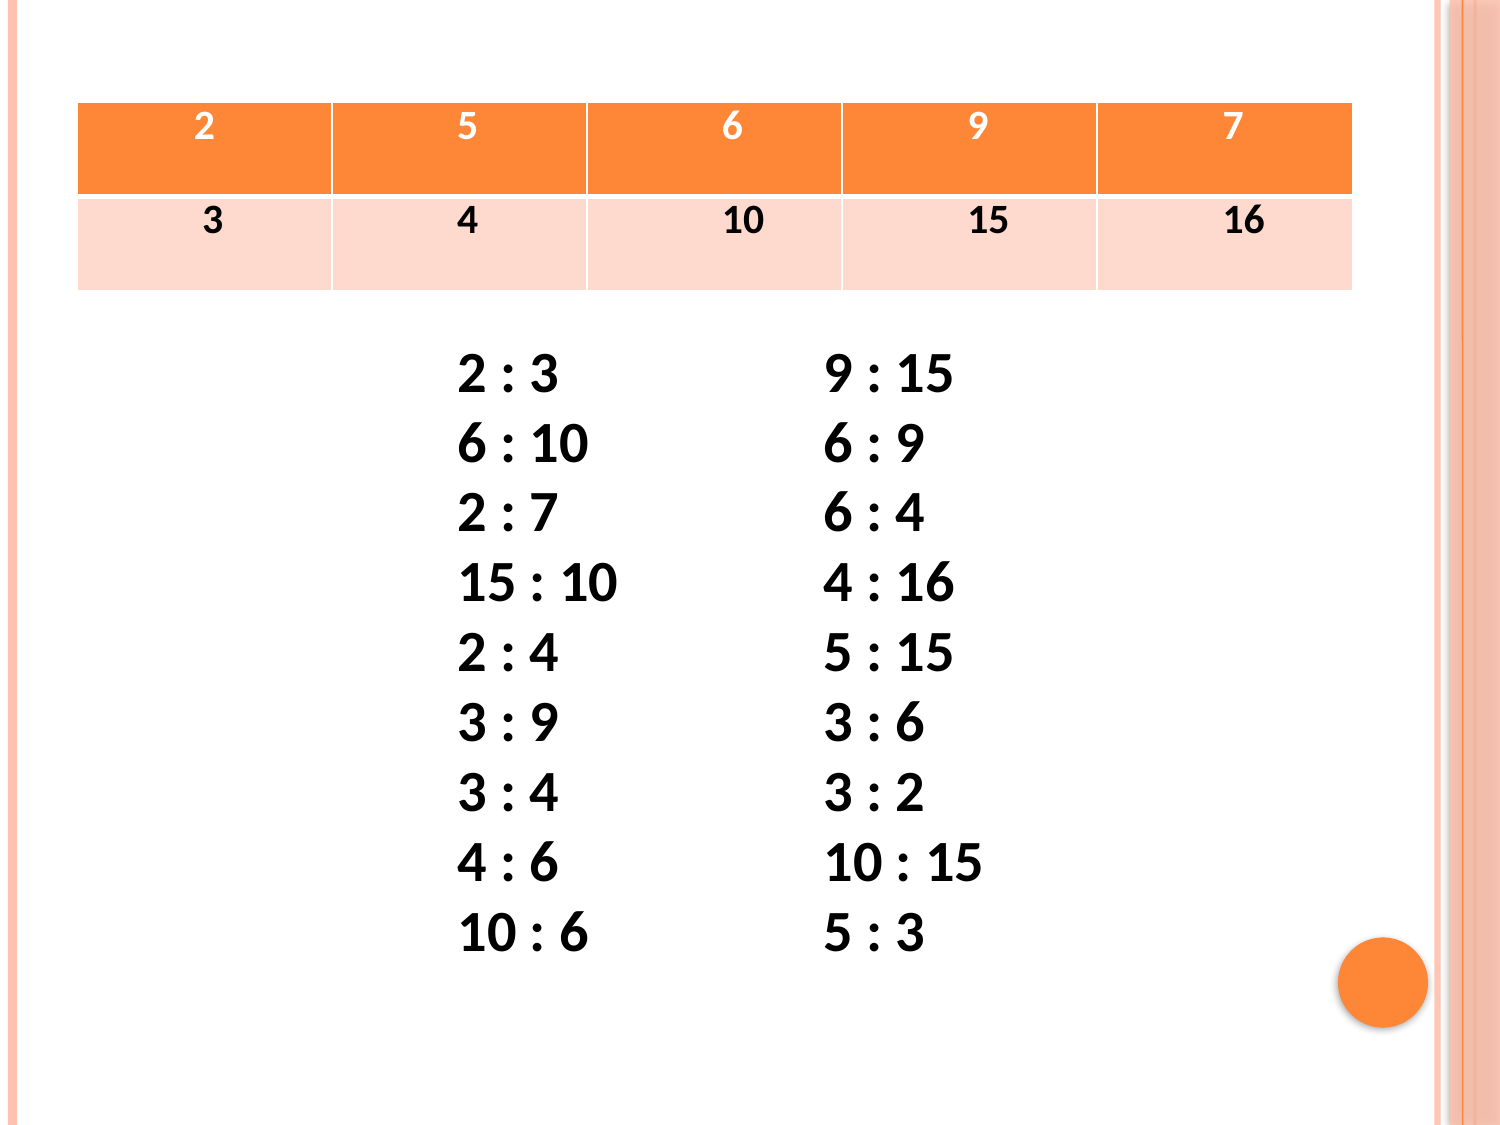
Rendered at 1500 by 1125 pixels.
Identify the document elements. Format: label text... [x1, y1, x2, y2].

table_cell 16 [1098, 199, 1352, 290]
table_cell 3 [78, 199, 331, 290]
text_box 9 : 15 6 : 9 6 : 4 4 : 16 5 : 15 3 : 6 3 : 2 10 : 15 5 : 3 [809, 326, 1223, 971]
table_cell 4 [333, 199, 586, 290]
table_header 9 [843, 103, 1096, 194]
table_header 6 [588, 103, 841, 194]
table_cell 10 [588, 199, 841, 290]
table_header 2 [78, 103, 331, 194]
table_header 5 [333, 103, 586, 194]
table_header 7 [1098, 103, 1352, 194]
table_cell 15 [843, 199, 1096, 290]
text_box 2 : 3 6 : 10 2 : 7 15 : 10 2 : 4 3 : 9 3 : 4 4 : 6 10 : 6 [442, 326, 680, 971]
